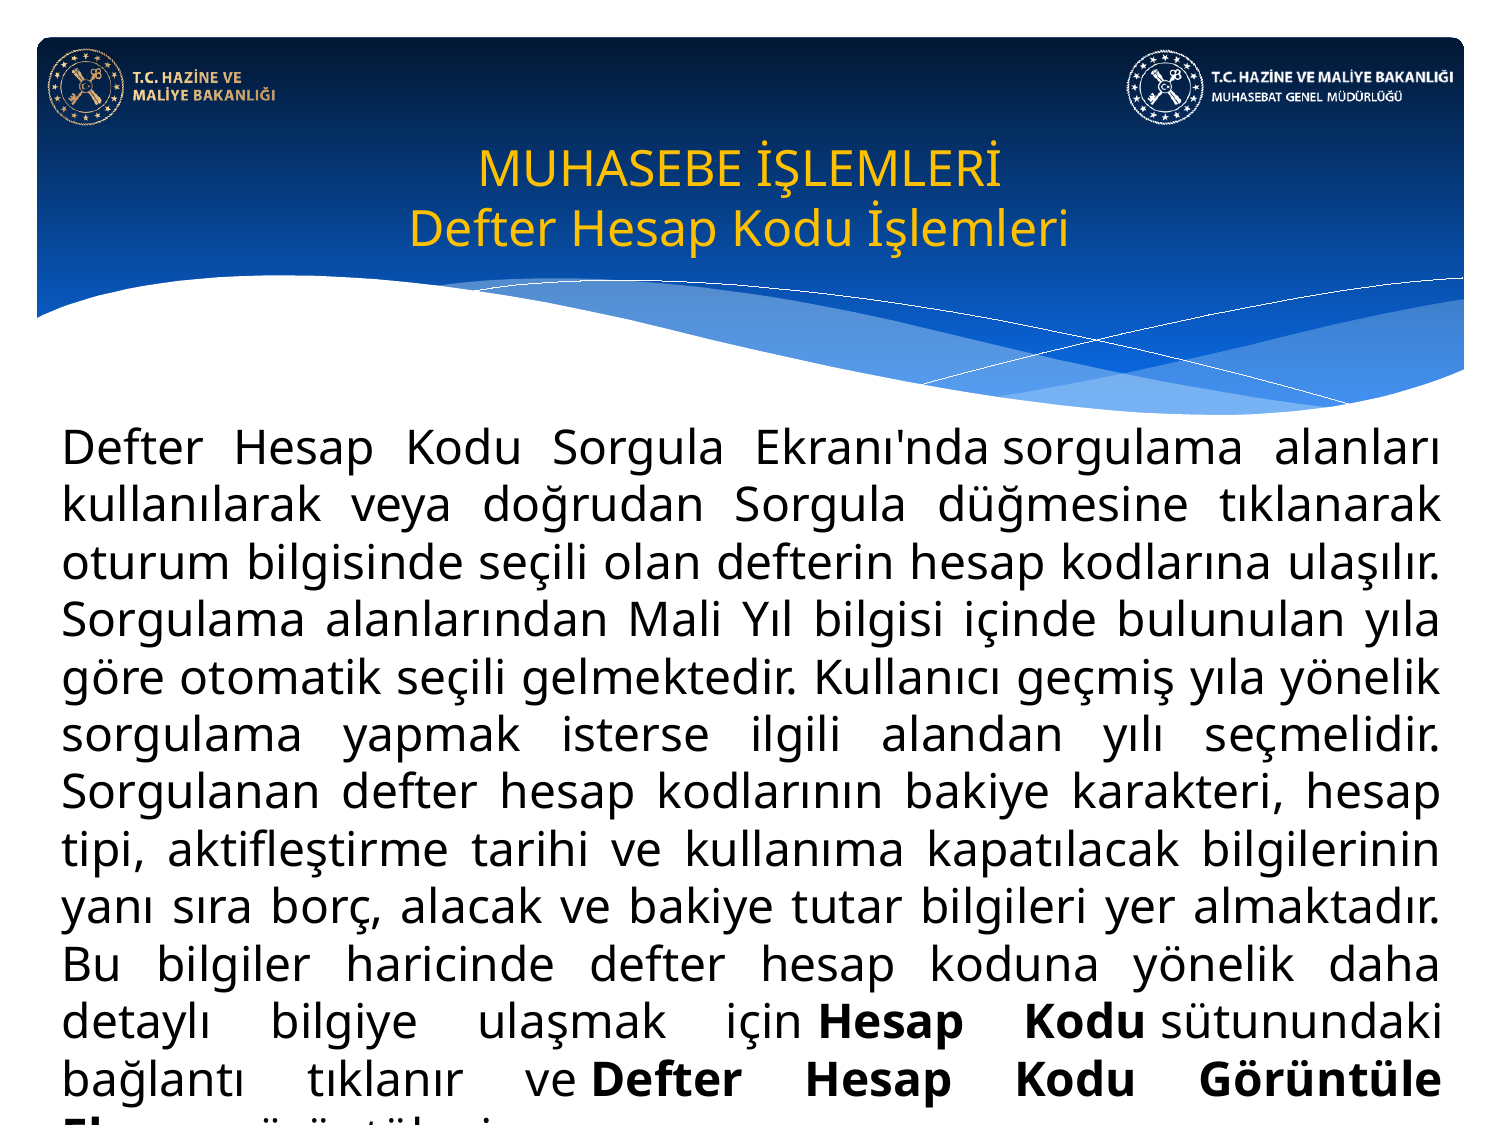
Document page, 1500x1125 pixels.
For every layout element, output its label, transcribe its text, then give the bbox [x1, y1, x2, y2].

title MUHASEBE İŞLEMLERİ Defter Hesap Kodu İşlemleri [64, 101, 1415, 291]
picture [46, 46, 275, 127]
text_box Defter Hesap Kodu Sorgula Ekranı'nda sorgulama alanları kullanılarak veya doğrudan Sorgula düğmesine tıklanarak oturum bilgisinde seçili olan defterin hesap kodlarına ulaşılır. Sorgulama alanlarından Mali Yıl bilgisi içinde bulunulan yıla göre otomatik seçili gelmektedir. Kullanıcı geçmiş yıla yönelik sorgulama yapmak isterse ilgili alandan yılı seçmelidir. Sorgulanan defter hesap kodlarının bakiye karakteri, hesap tipi, aktifleştirme tarihi ve kullanıma kapatılacak bilgilerinin yanı sıra borç, alacak ve bakiye tutar bilgileri yer almaktadır. Bu bilgiler haricinde defter hesap koduna yönelik daha detaylı bilgiye ulaşmak için Hesap Kodu sütunundaki bağlantı tıklanır ve Defter Hesap Kodu Görüntüle Ekranı görüntülenir. [46, 408, 1459, 1125]
picture [1124, 46, 1460, 128]
